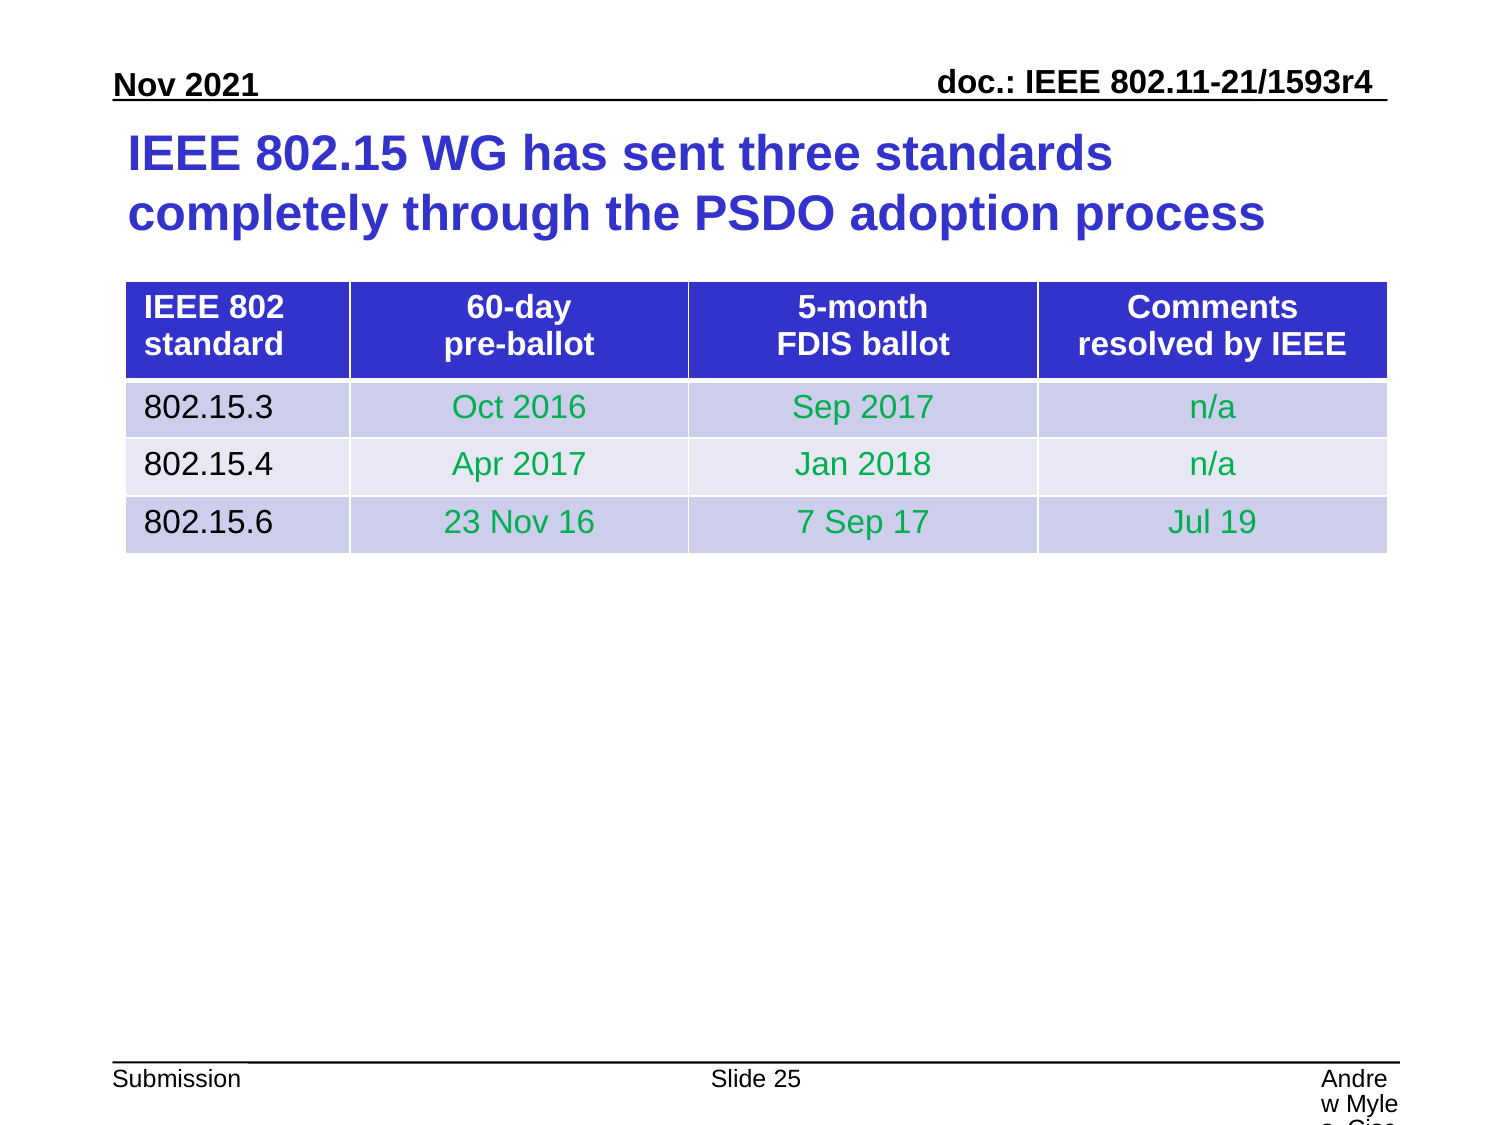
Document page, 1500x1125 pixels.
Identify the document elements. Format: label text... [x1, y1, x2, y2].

table_cell 7 Sep 17 [689, 497, 1037, 553]
table_header Comments resolved by IEEE [1039, 282, 1387, 378]
slide_number Slide 25 [709, 1061, 803, 1093]
table_cell 802.15.4 [126, 439, 349, 495]
table_cell Oct 2016 [351, 383, 688, 437]
table_cell Jul 19 [1039, 497, 1387, 553]
table_cell 802.15.6 [126, 497, 349, 553]
table_header 60-day pre-ballot [351, 282, 688, 378]
table_cell 23 Nov 16 [351, 497, 688, 553]
table_cell 802.15.3 [126, 383, 349, 437]
table_cell Jan 2018 [689, 439, 1037, 495]
table_cell Sep 2017 [689, 383, 1037, 437]
table_cell n/a [1039, 383, 1387, 437]
table_cell n/a [1039, 439, 1387, 495]
table_cell Apr 2017 [351, 439, 688, 495]
footer Andrew Myles, Cisco [1320, 1061, 1402, 1093]
title IEEE 802.15 WG has sent three standards completely through the PSDO adoption process [112, 112, 1388, 288]
table_header 5-month FDIS ballot [689, 282, 1037, 378]
table_header IEEE 802 standard [126, 282, 349, 378]
